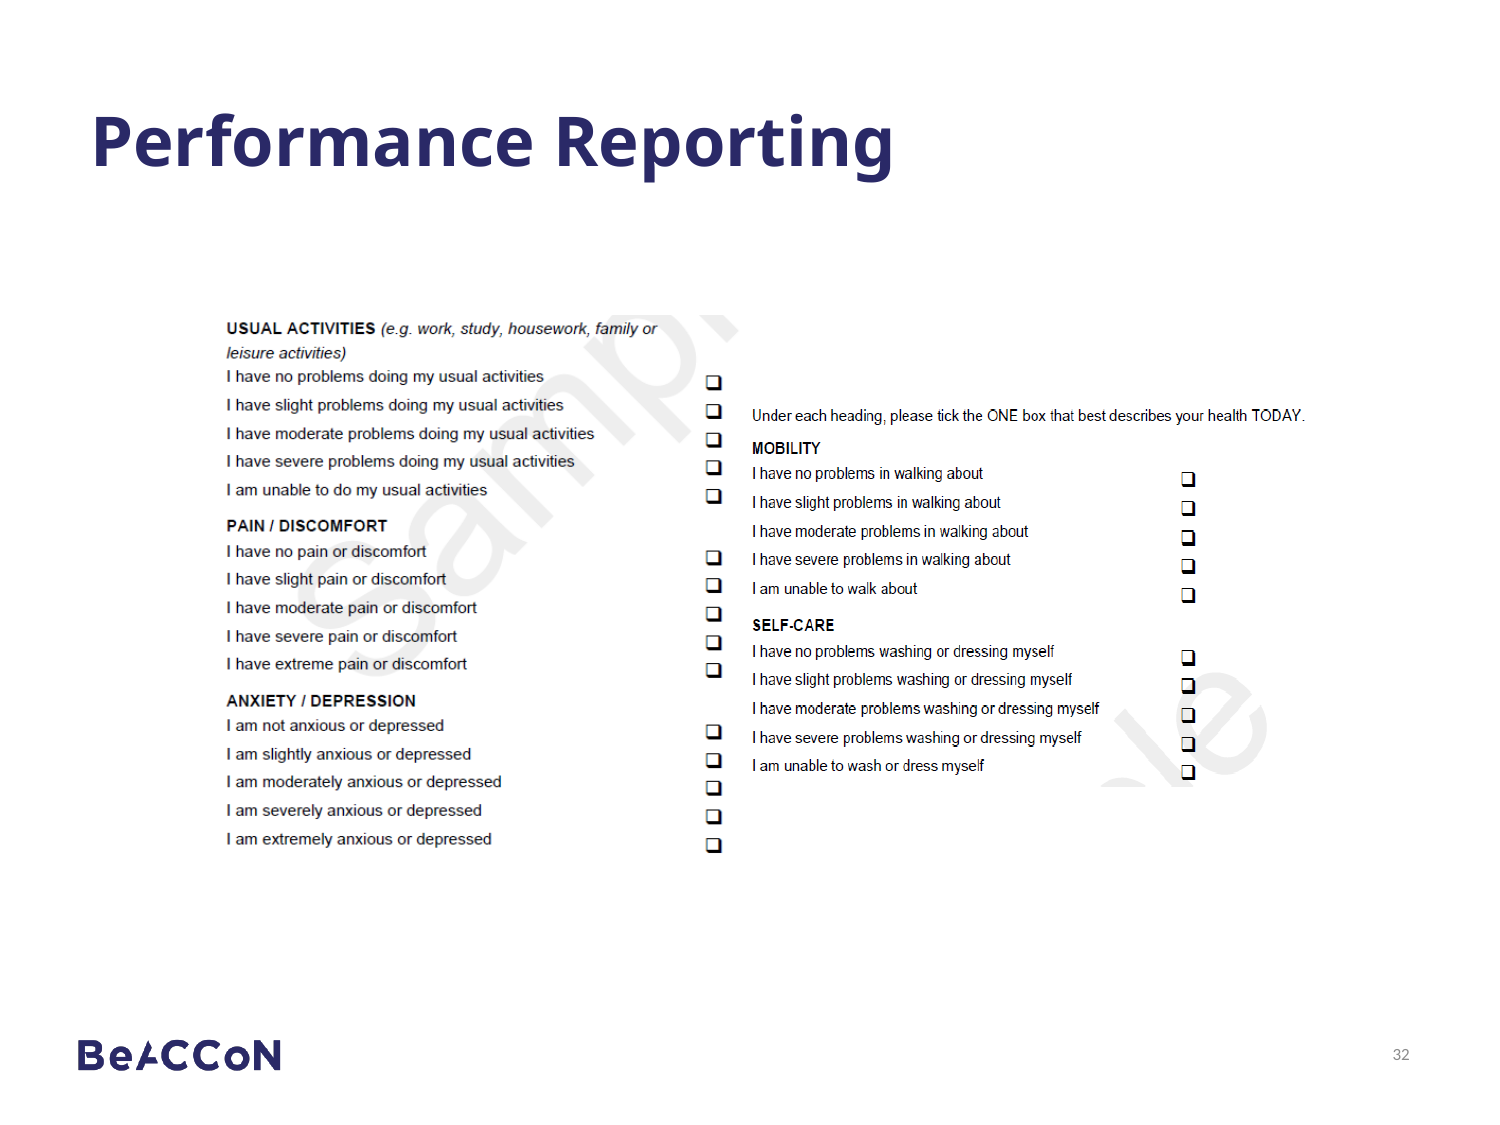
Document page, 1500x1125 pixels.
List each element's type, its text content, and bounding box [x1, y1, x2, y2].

title Performance Reporting [75, 45, 1425, 233]
slide_number 32 [1341, 1023, 1425, 1084]
picture [72, 1034, 283, 1073]
picture [218, 314, 1313, 870]
